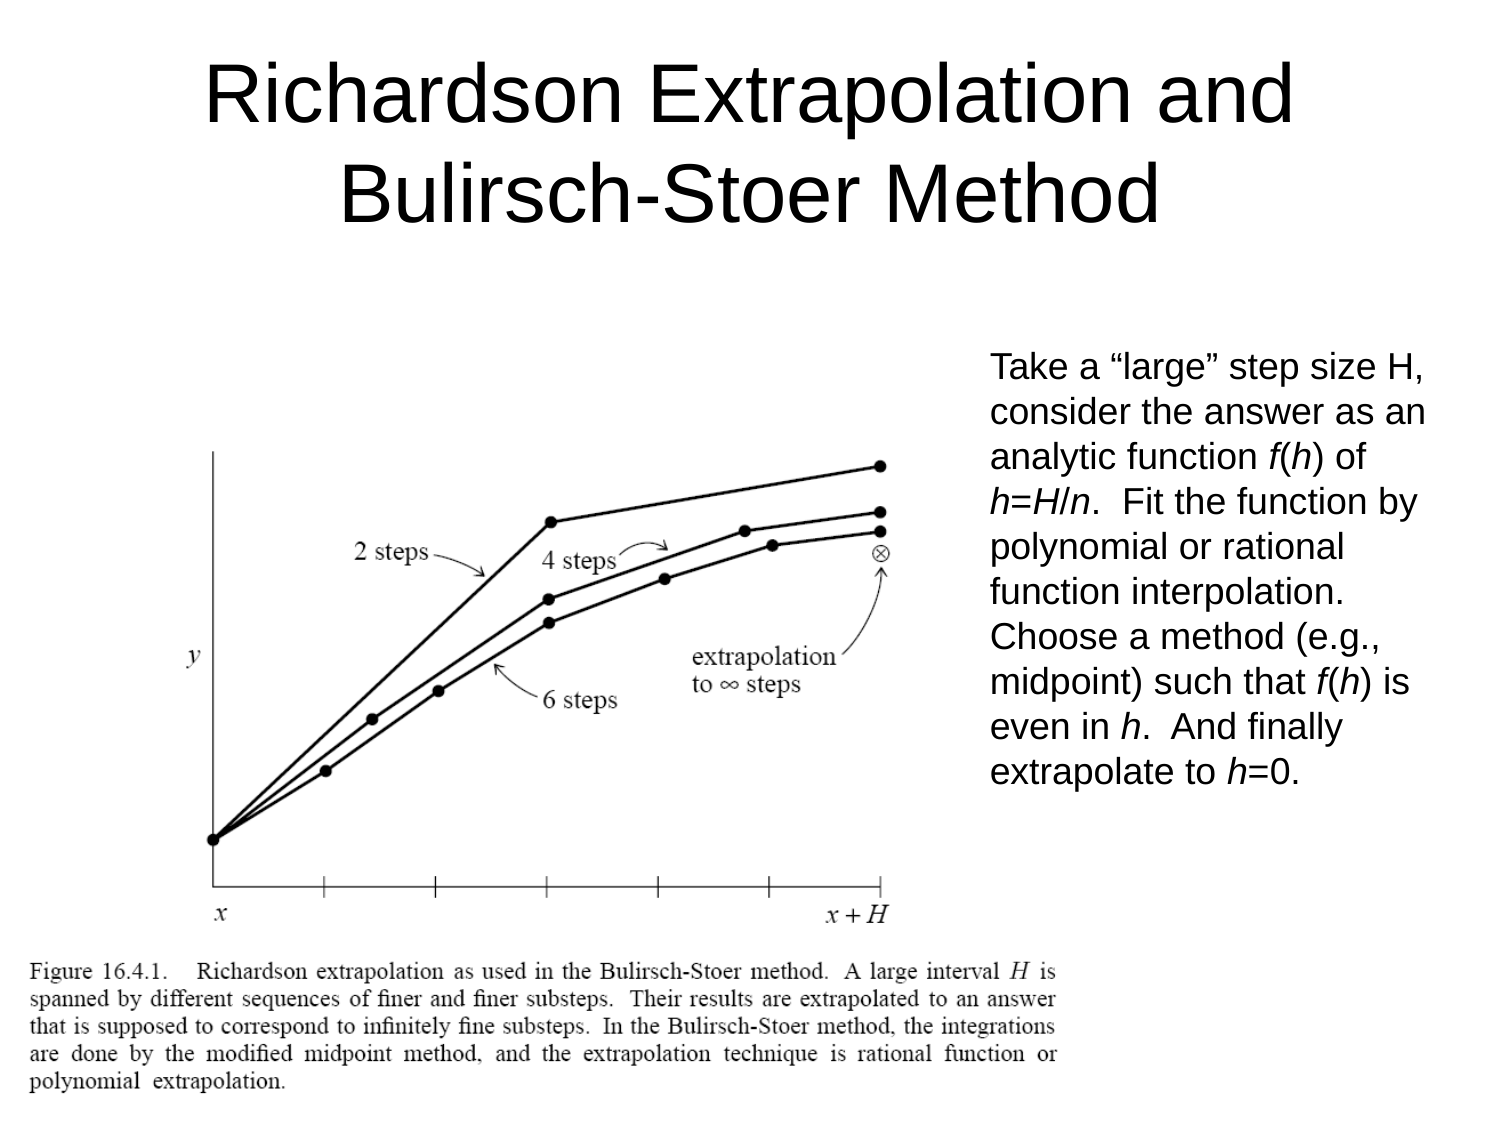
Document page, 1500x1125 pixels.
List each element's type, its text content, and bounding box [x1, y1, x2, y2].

text_box Take a “large” step size H, consider the answer as an analytic function f(h) of h=H/n. Fit the function by polynomial or rational function interpolation. Choose a method (e.g., midpoint) such that f(h) is even in h. And finally extrapolate to h=0. [975, 334, 1450, 800]
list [24, 424, 1063, 1101]
title Richardson Extrapolation and Bulirsch-Stoer Method [75, 45, 1425, 233]
